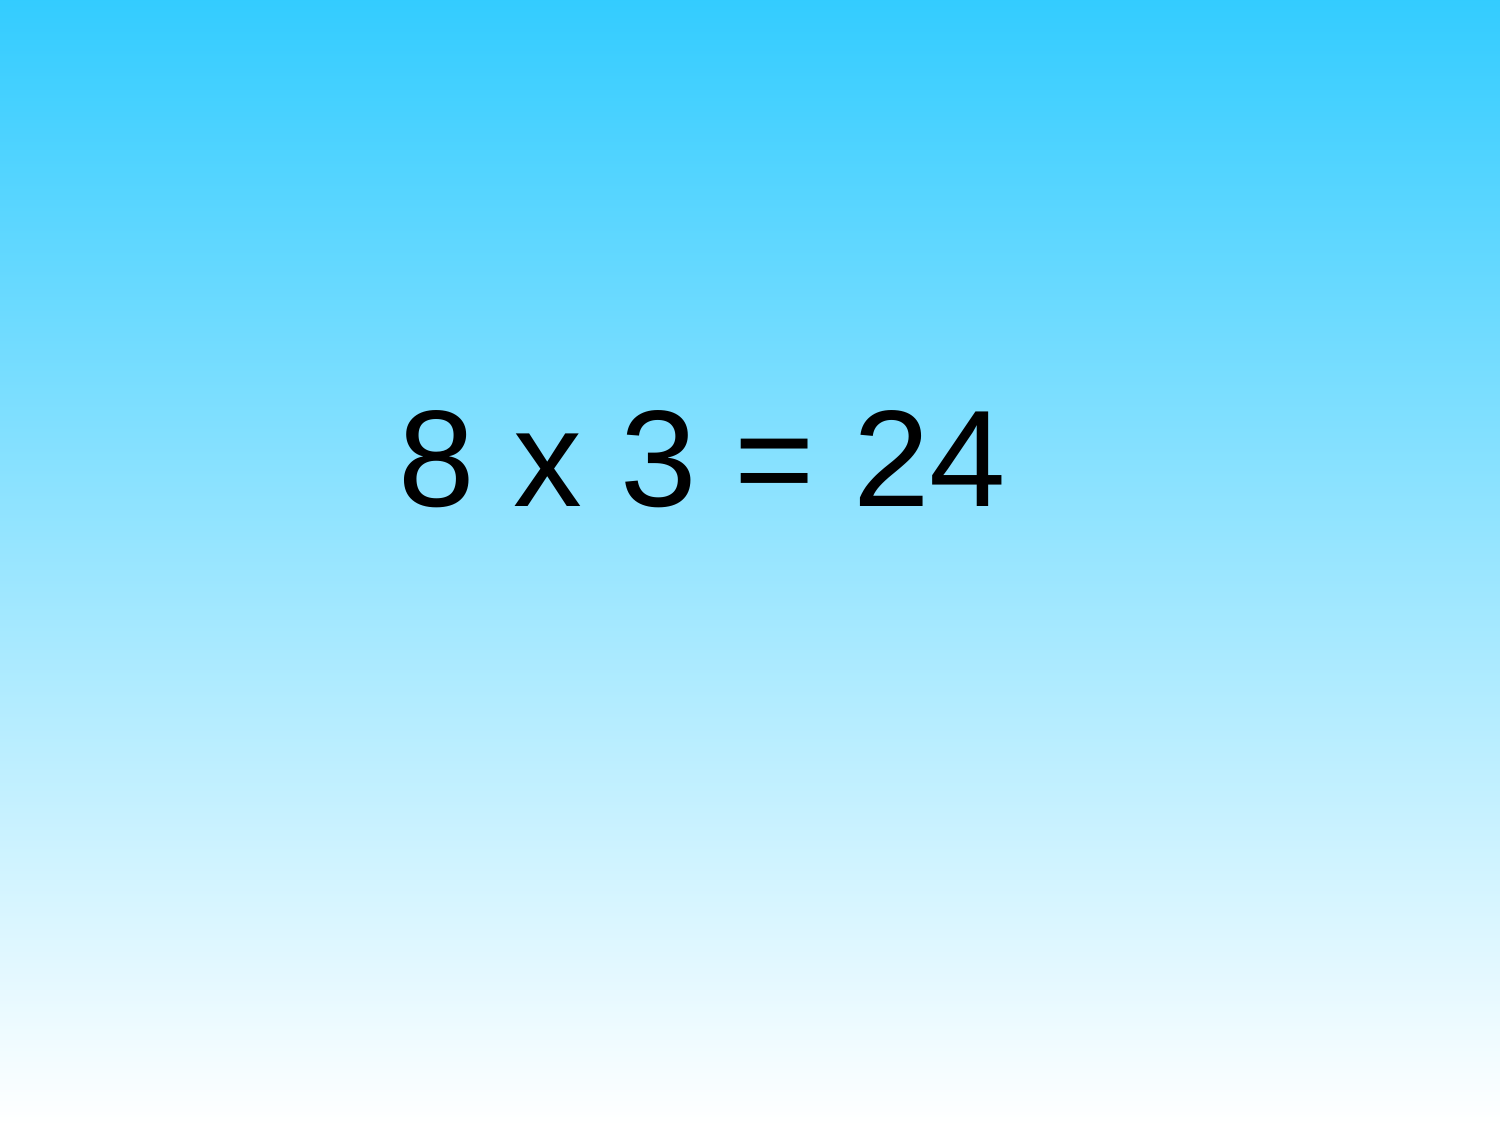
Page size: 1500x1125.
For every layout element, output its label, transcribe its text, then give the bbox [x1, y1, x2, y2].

text_box 8 x 3 = 24 [384, 362, 1061, 542]
